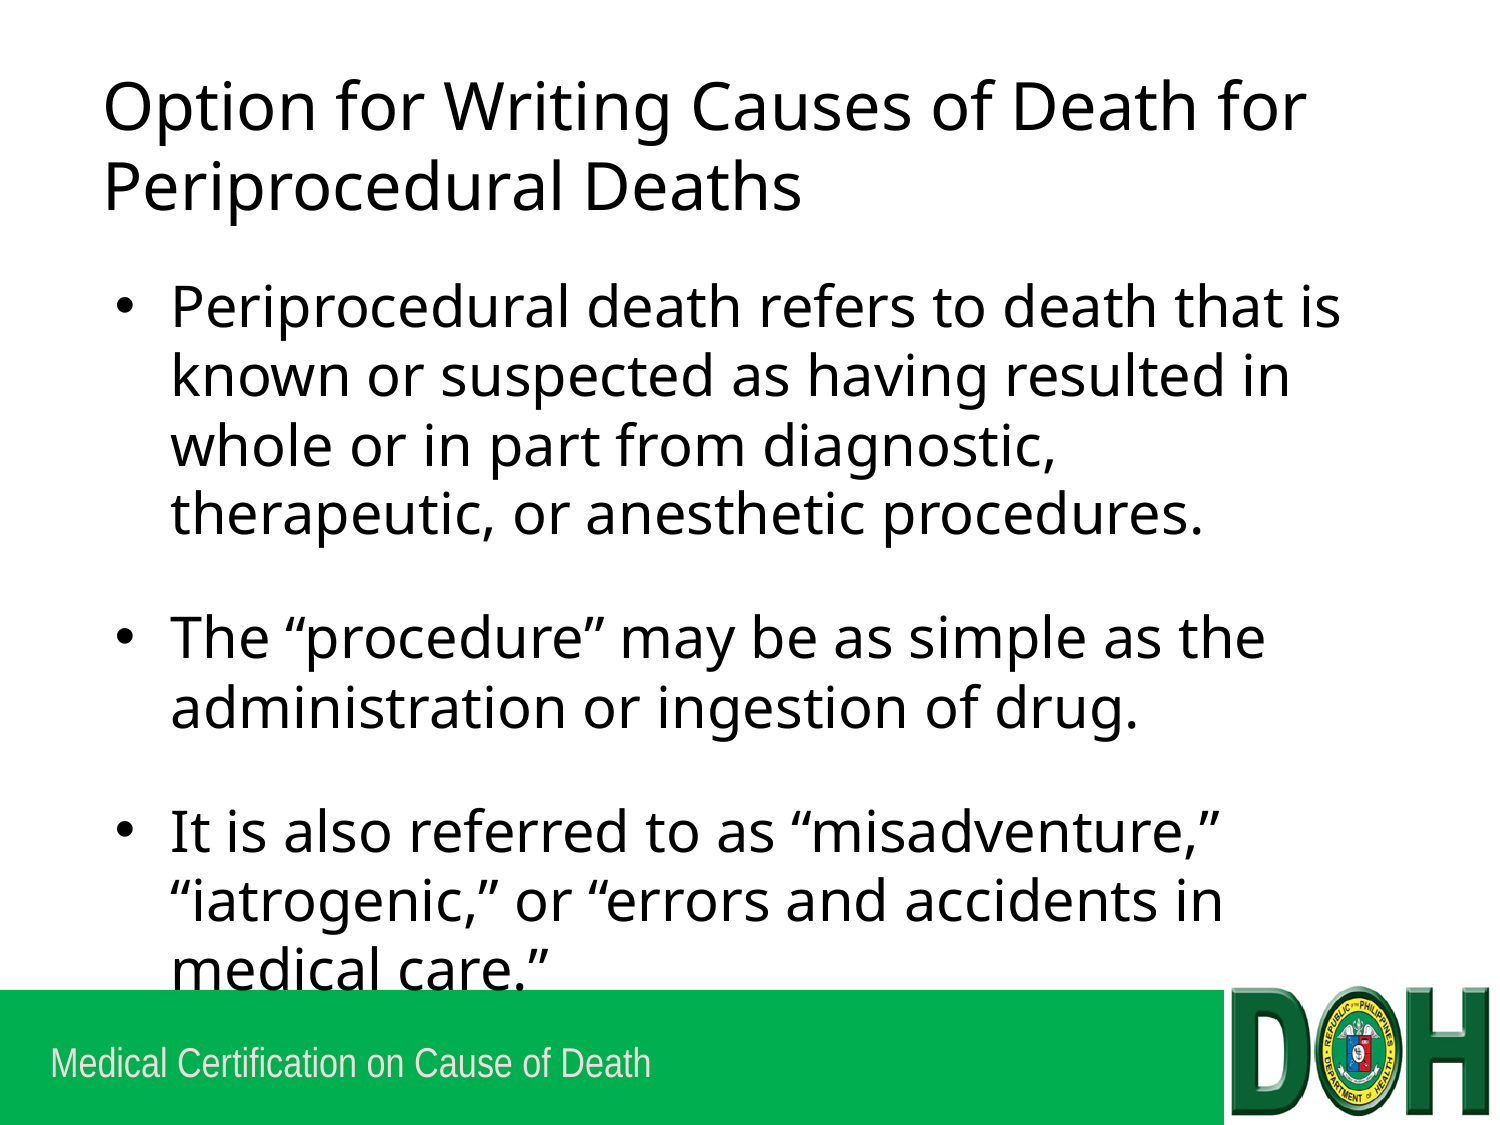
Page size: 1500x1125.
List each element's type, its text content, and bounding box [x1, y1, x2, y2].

picture [1224, 975, 1500, 1125]
list Periprocedural death refers to death that is known or suspected as having resulted in whole or in part from diagnostic, therapeutic, or anesthetic procedures. The “procedure” may be as simple as the administration or ingestion of drug. It is also referred to as “misadventure,” “iatrogenic,” or “errors and accidents in medical care.” [99, 262, 1413, 1013]
title Option for Writing Causes of Death for Periprocedural Deaths [87, 50, 1400, 238]
